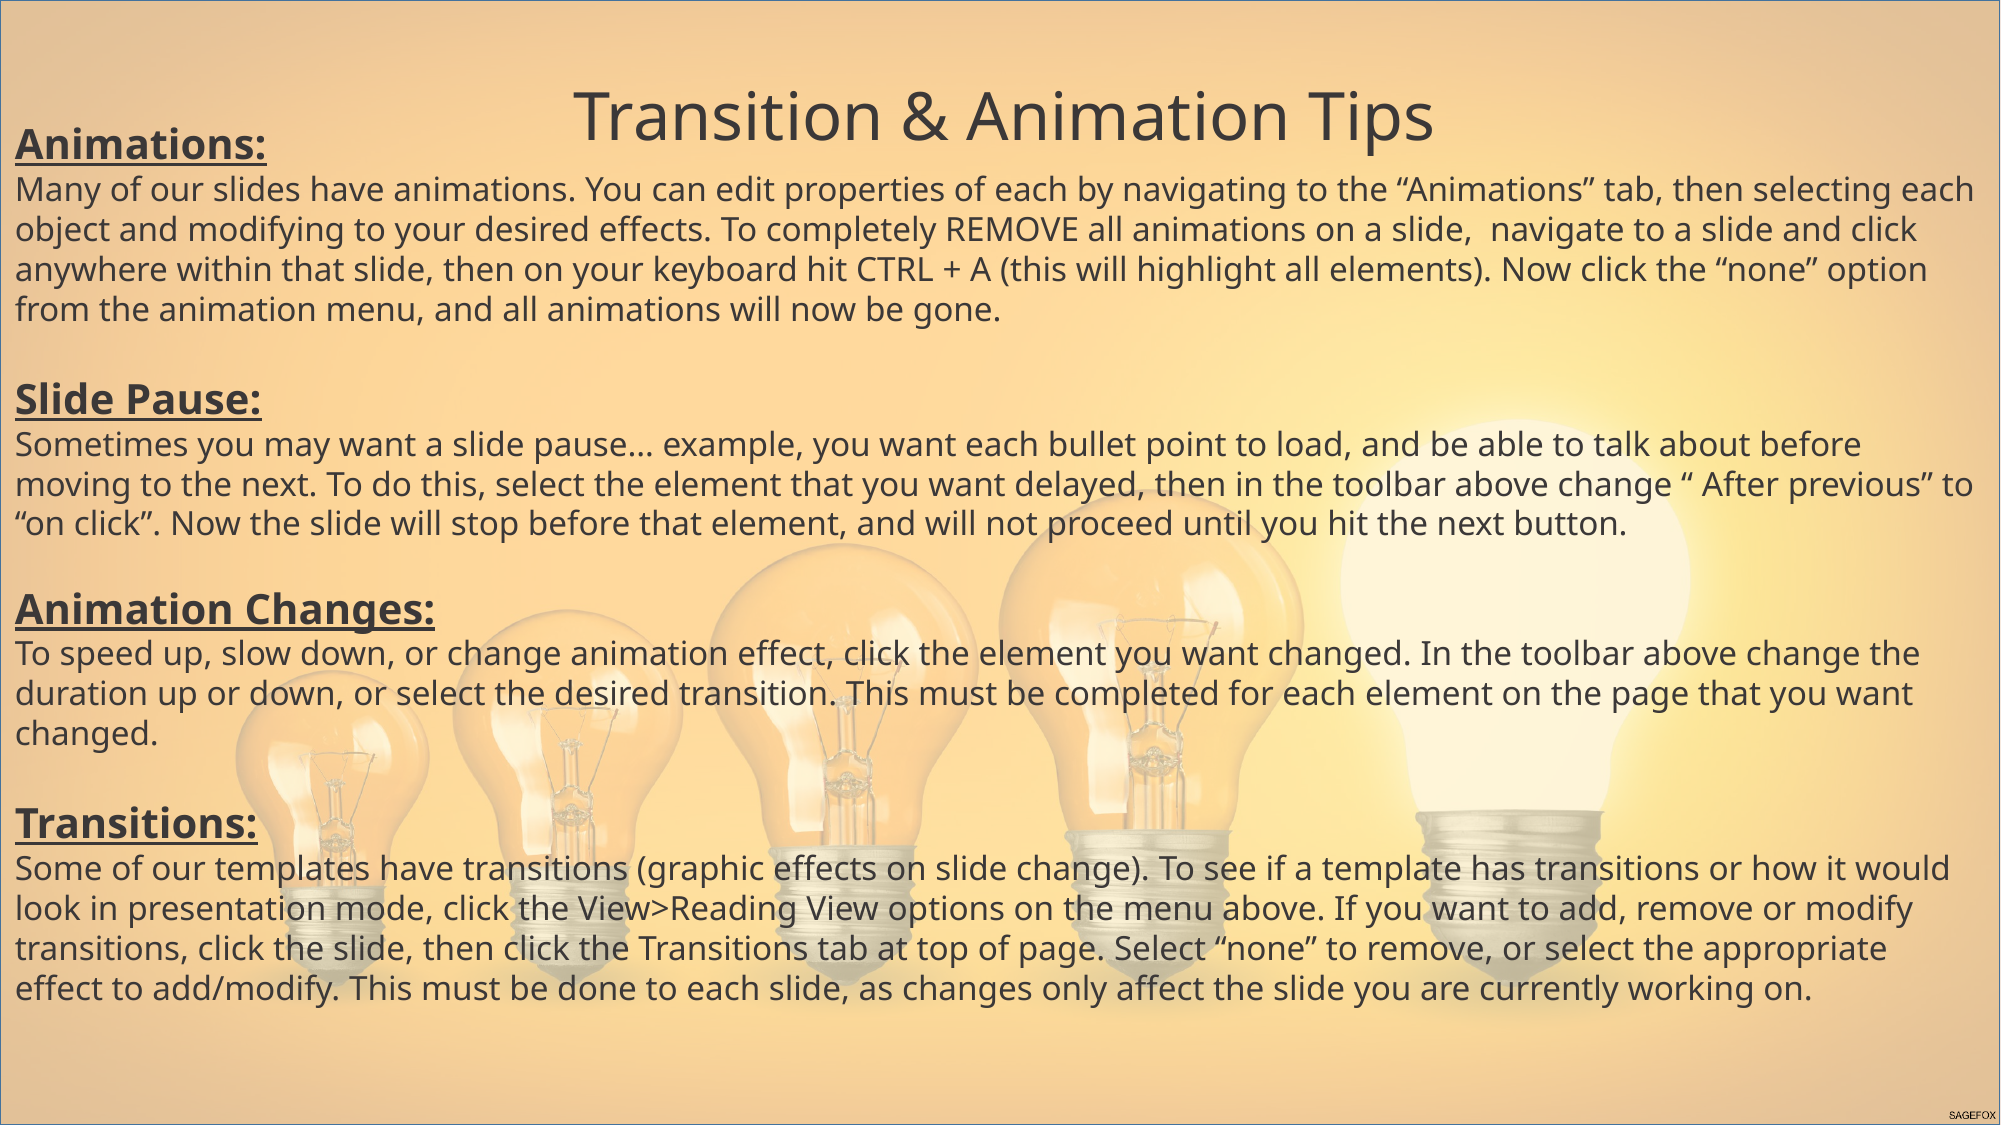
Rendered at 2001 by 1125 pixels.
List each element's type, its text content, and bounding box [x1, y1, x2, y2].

title Transition & Animation Tips [477, 59, 1532, 177]
text_box Animations: Many of our slides have animations. You can edit properties of each by navigating to the “Animations” tab, then selecting each object and modifying to your desired effects. To completely REMOVE all animations on a slide, navigate to a slide and click anywhere within that slide, then on your keyboard hit CTRL + A (this will highlight all elements). Now click the “none” option from the animation menu, and all animations will now be gone. Slide Pause: Sometimes you may want a slide pause… example, you want each bullet point to load, and be able to talk about before moving to the next. To do this, select the element that you want delayed, then in the toolbar above change “ After previous” to “on click”. Now the slide will stop before that element, and will not proceed until you hit the next button. Animation Changes: To speed up, slow down, or change animation effect, click the element you want changed. In the toolbar above change the duration up or down, or select the desired transition. This must be completed for each element on the page that you want changed. Transitions: Some of our templates have transitions (graphic effects on slide change). To see if a template has transitions or how it would look in presentation mode, click the View>Reading View options on the menu above. If you want to add, remove or modify transitions, click the slide, then click the Transitions tab at top of page. Select “none” to remove, or select the appropriate effect to add/modify. This must be done to each slide, as changes only affect the slide you are currently working on. [0, 0, 2000, 1125]
